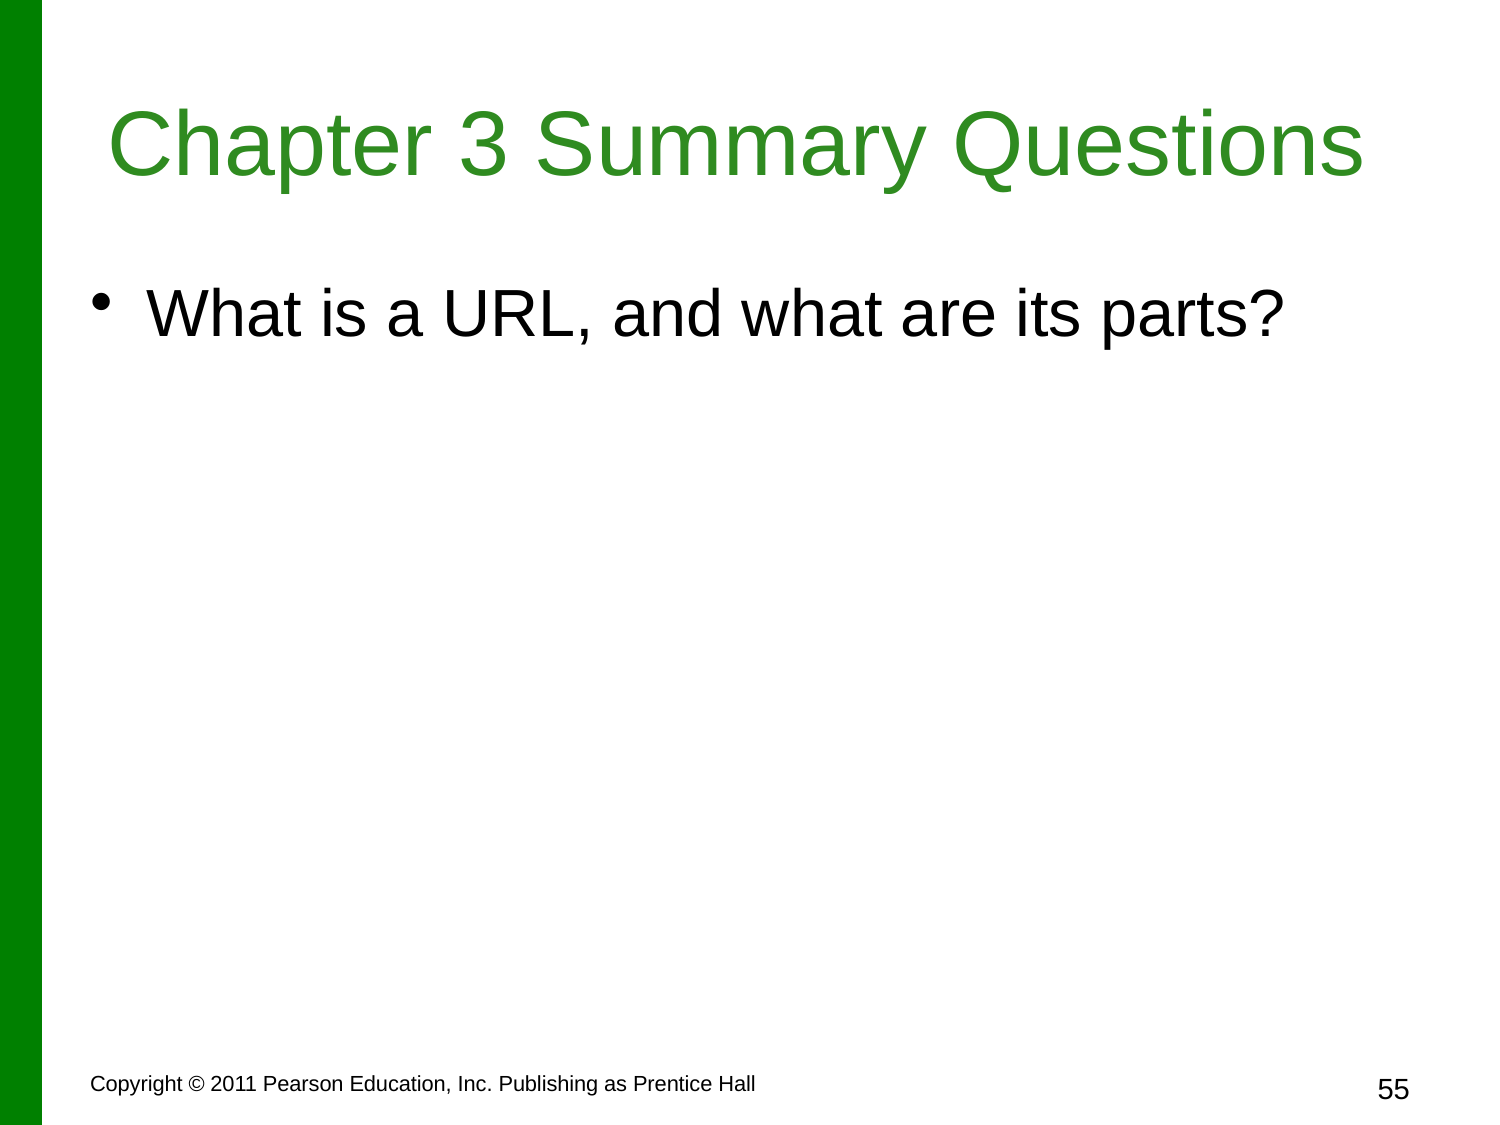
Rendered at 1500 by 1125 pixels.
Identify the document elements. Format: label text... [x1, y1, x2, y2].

list What is a URL, and what are its parts? [74, 262, 1426, 1006]
slide_number Copyright © 2011 Pearson Education, Inc. Publishing as Prentice Hall [74, 1062, 813, 1101]
slide_number 55 [1074, 1062, 1426, 1103]
title Chapter 3 Summary Questions [74, 44, 1426, 233]
